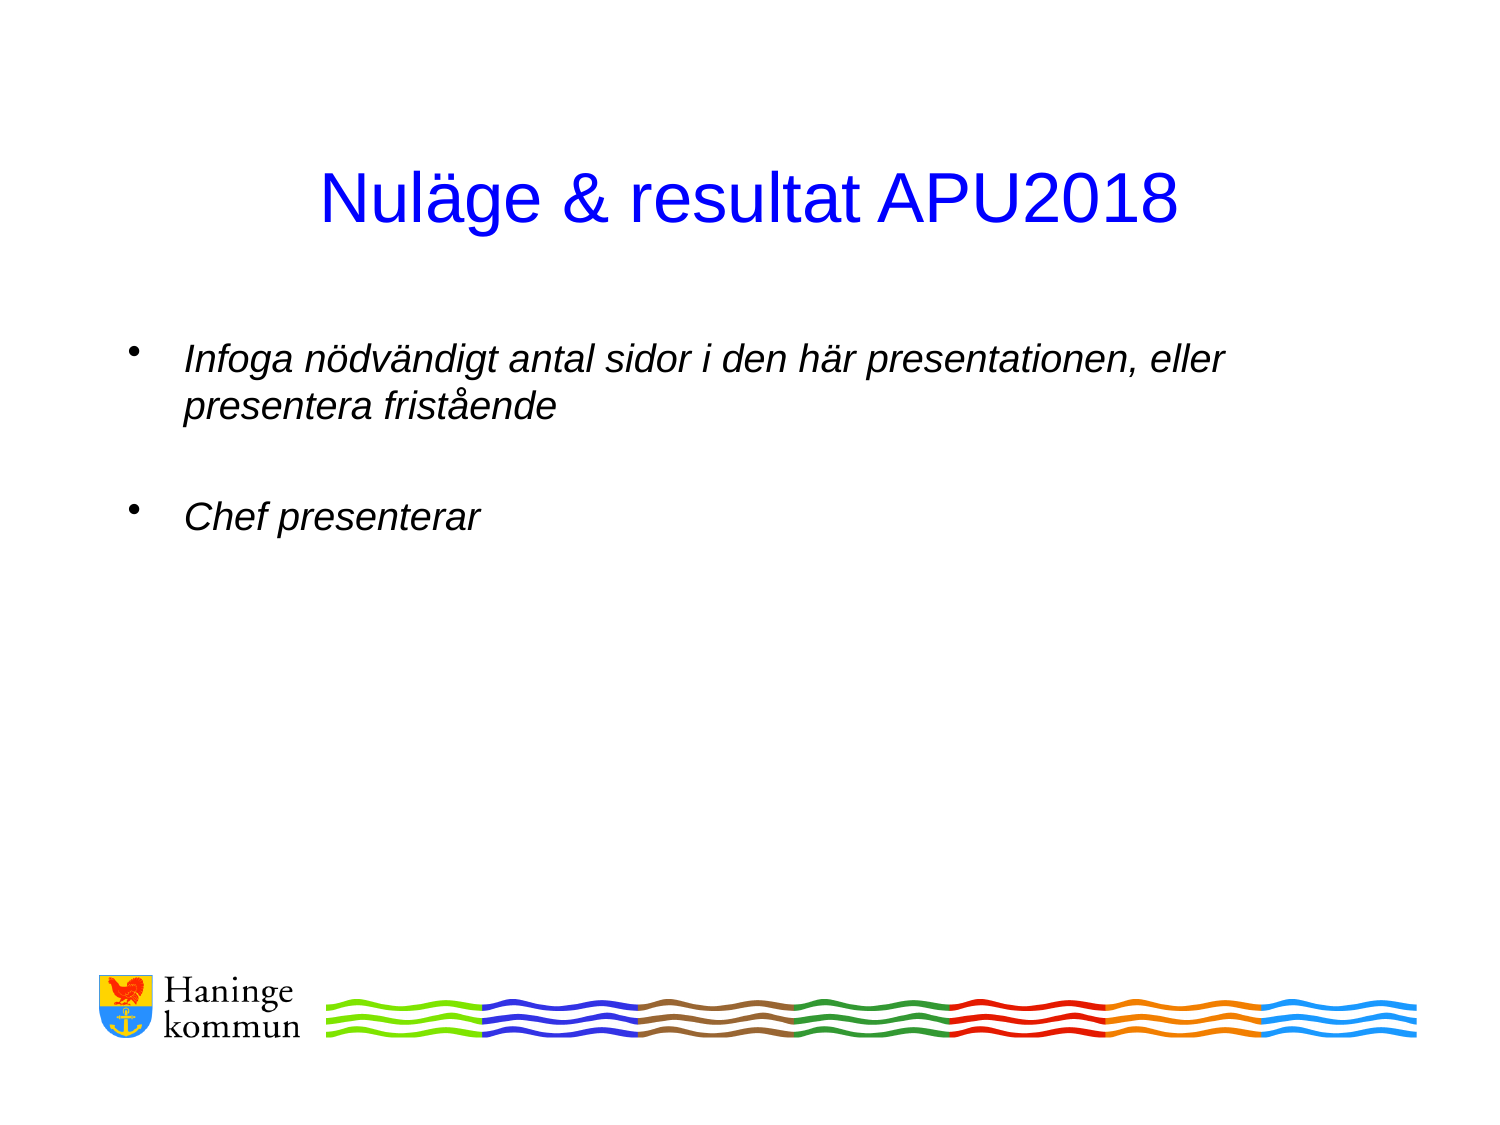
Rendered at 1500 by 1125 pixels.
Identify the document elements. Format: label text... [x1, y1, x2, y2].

picture [99, 975, 300, 1038]
list Infoga nödvändigt antal sidor i den här presentationen, eller presentera fristående Chef presenterar [112, 324, 1388, 1000]
picture [326, 999, 1417, 1038]
title Nuläge & resultat APU2018 [112, 99, 1388, 288]
